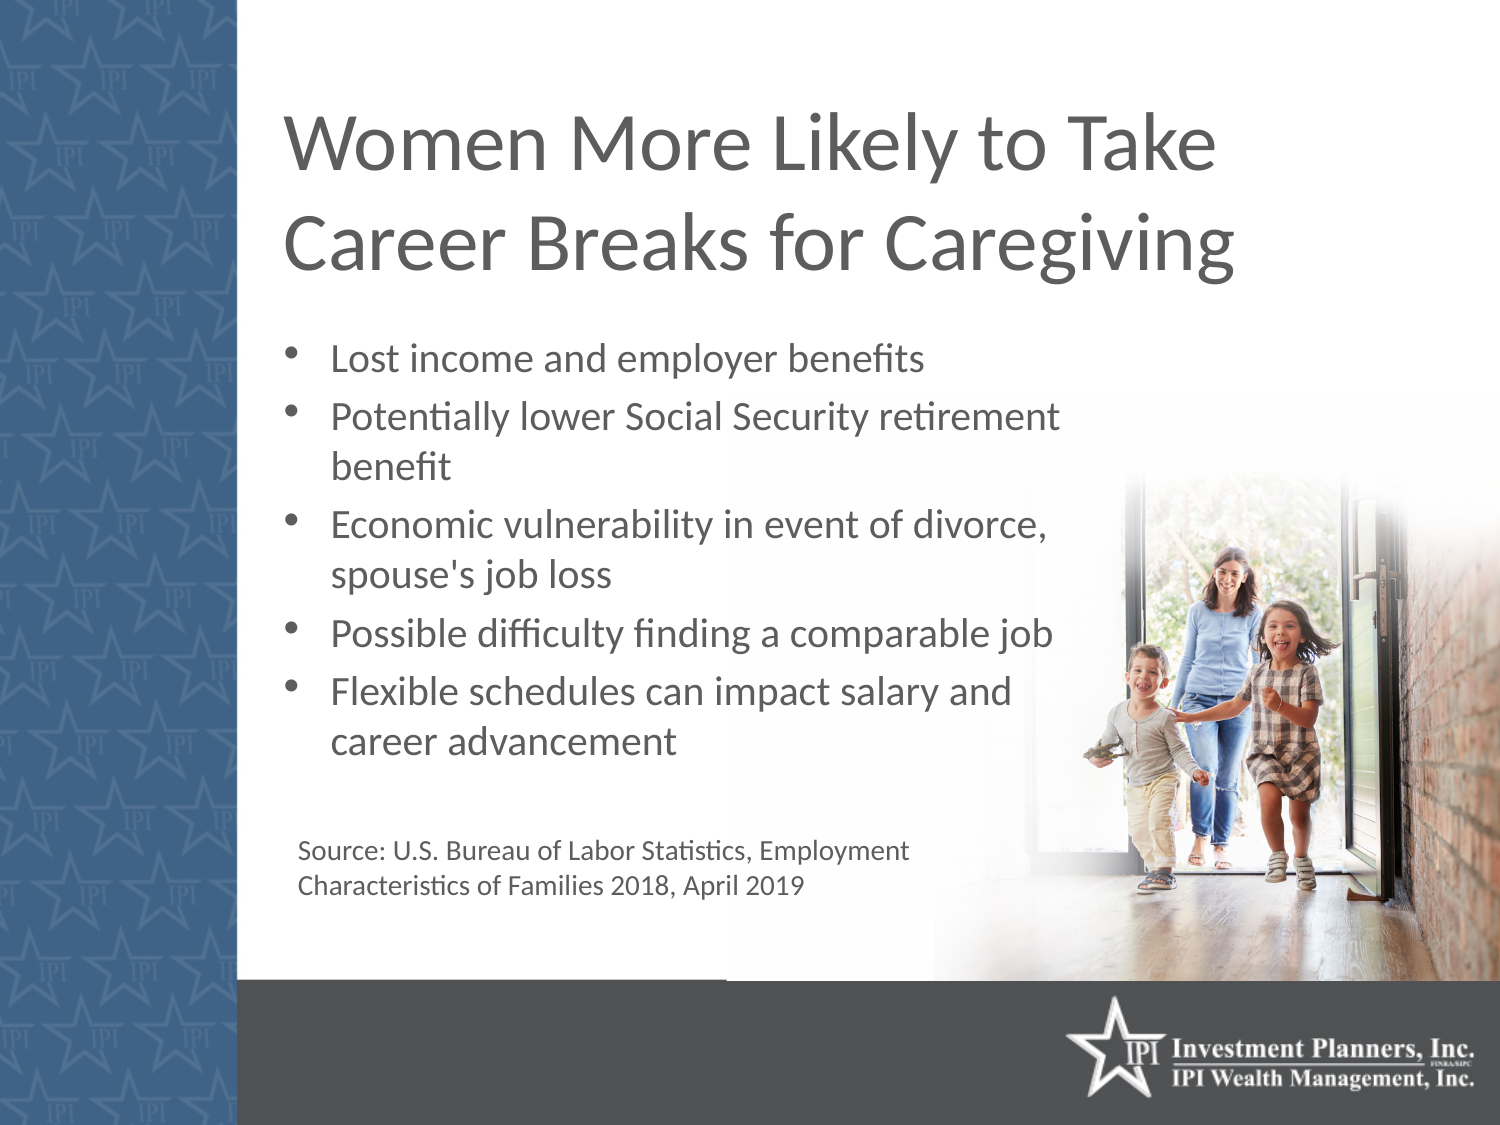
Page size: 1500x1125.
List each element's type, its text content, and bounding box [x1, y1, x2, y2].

title Women More Likely to Take Career Breaks for Caregiving [268, 87, 1285, 288]
list Lost income and employer benefits Potentially lower Social Security retirement benefit Economic vulnerability in event of divorce, spouse's job loss Possible difficulty finding a comparable job Flexible schedules can impact salary and career advancement [268, 323, 1127, 789]
picture [0, 0, 1500, 1125]
text_box Source: U.S. Bureau of Labor Statistics, Employment Characteristics of Families 2018, April 2019 [283, 823, 721, 909]
